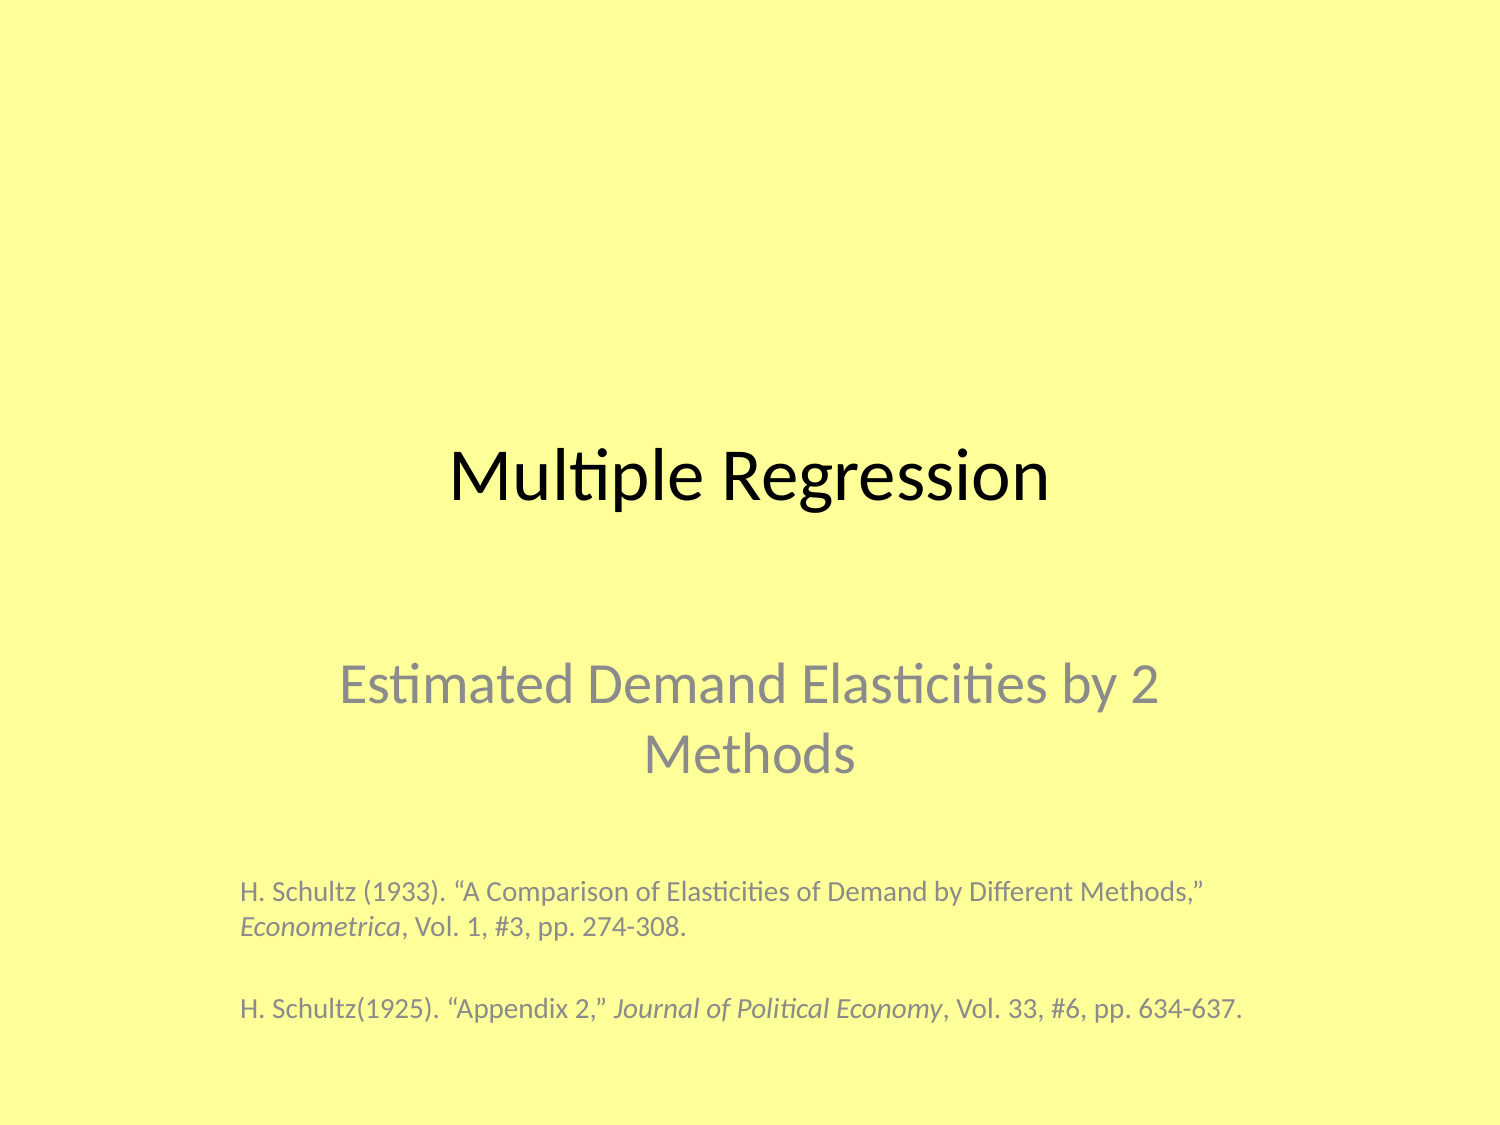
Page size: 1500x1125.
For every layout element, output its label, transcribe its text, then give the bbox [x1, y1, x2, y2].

title Multiple Regression [112, 349, 1388, 591]
subtitle Estimated Demand Elasticities by 2 Methods H. Schultz (1933). “A Comparison of Elasticities of Demand by Different Methods,” Econometrica, Vol. 1, #3, pp. 274-308. H. Schultz(1925). “Appendix 2,” Journal of Political Economy, Vol. 33, #6, pp. 634-637. [225, 637, 1275, 1100]
